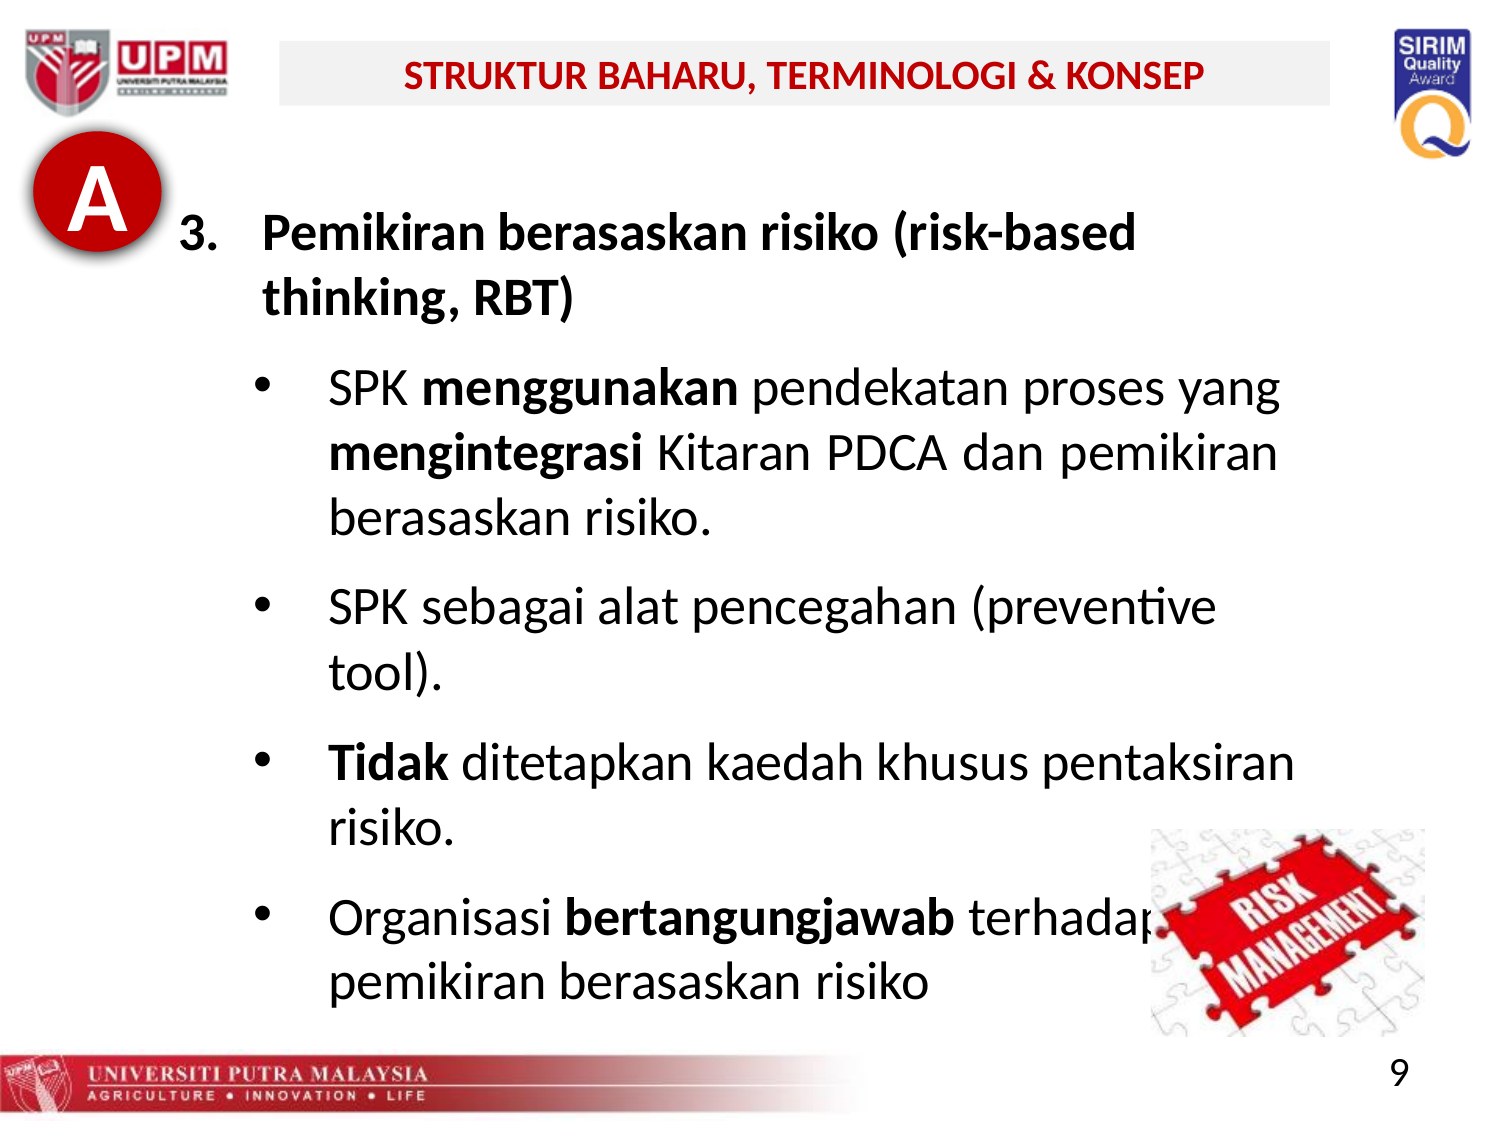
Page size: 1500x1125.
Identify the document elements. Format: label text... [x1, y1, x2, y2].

picture [0, 1048, 1201, 1122]
picture [1387, 23, 1478, 163]
text_box A Pemikiran berasaskan risiko (risk-based thinking, RBT) SPK menggunakan pendekatan proses yang mengintegrasi Kitaran PDCA dan pemikiran berasaskan risiko. SPK sebagai alat pencegahan (preventive tool). Tidak ditetapkan kaedah khusus pentaksiran risiko. Organisasi bertangungjawab terhadap pemikiran berasaskan risiko [174, 25, 1313, 1011]
text_box A [31, 129, 164, 254]
picture [24, 28, 229, 119]
slide_number 9 [1342, 1053, 1415, 1125]
text_box STRUKTUR BAHARU, TERMINOLOGI & KONSEP [279, 40, 1330, 106]
text_box [1150, 829, 1425, 1037]
